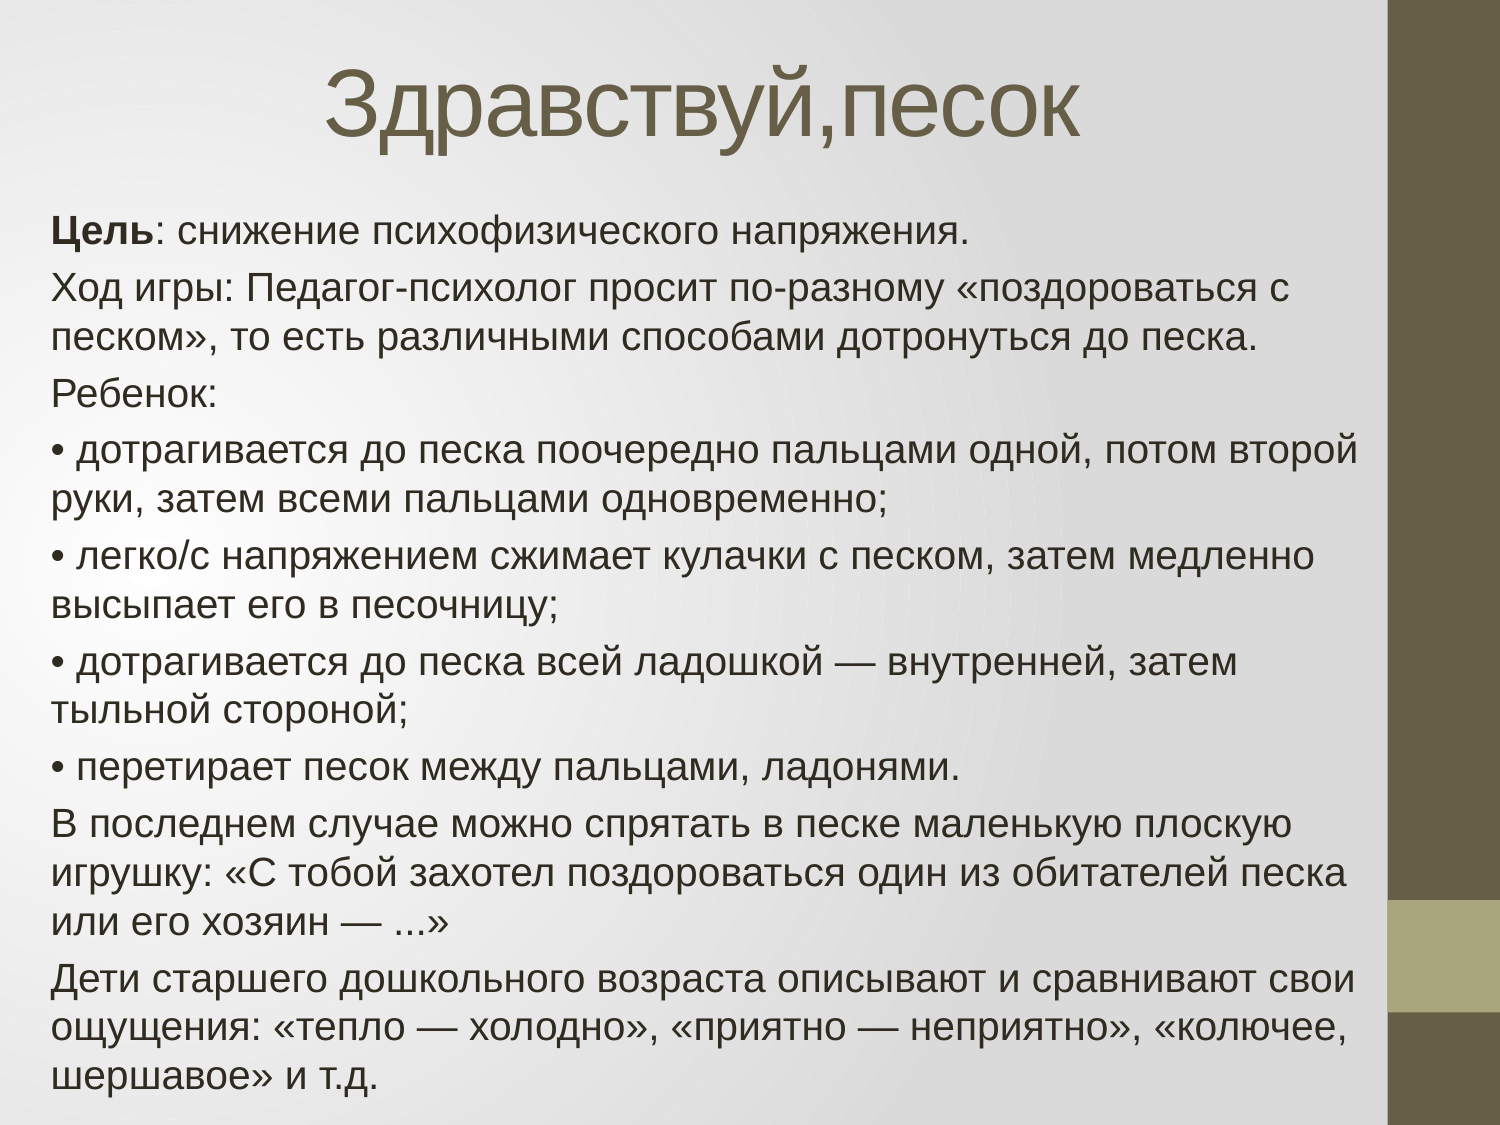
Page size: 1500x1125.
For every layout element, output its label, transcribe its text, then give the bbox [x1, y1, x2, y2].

list Цель: снижение психофизического напряжения. Ход игры: Педагог-психолог просит по-разному «поздороваться с песком», то есть различными способами дотронуться до песка. Ребенок: • дотрагивается до песка поочередно пальцами одной, потом второй руки, затем всеми пальцами одновременно; • легко/с напряжением сжимает кулачки с песком, затем медленно высыпает его в песочницу; • дотрагивается до песка всей ладошкой — внутренней, затем тыльной стороной; • перетирает песок между пальцами, ладонями. В последнем случае можно спрятать в песке маленькую плоскую игрушку: «С тобой захотел поздороваться один из обитателей песка или его хозяин — ...» Дети старшего дошкольного возраста описывают и сравнивают свои ощущения: «тепло — холодно», «приятно — неприятно», «колючее, шершавое» и т.д. [17, 196, 1388, 1106]
title Здравствуй,песок [76, 4, 1327, 192]
